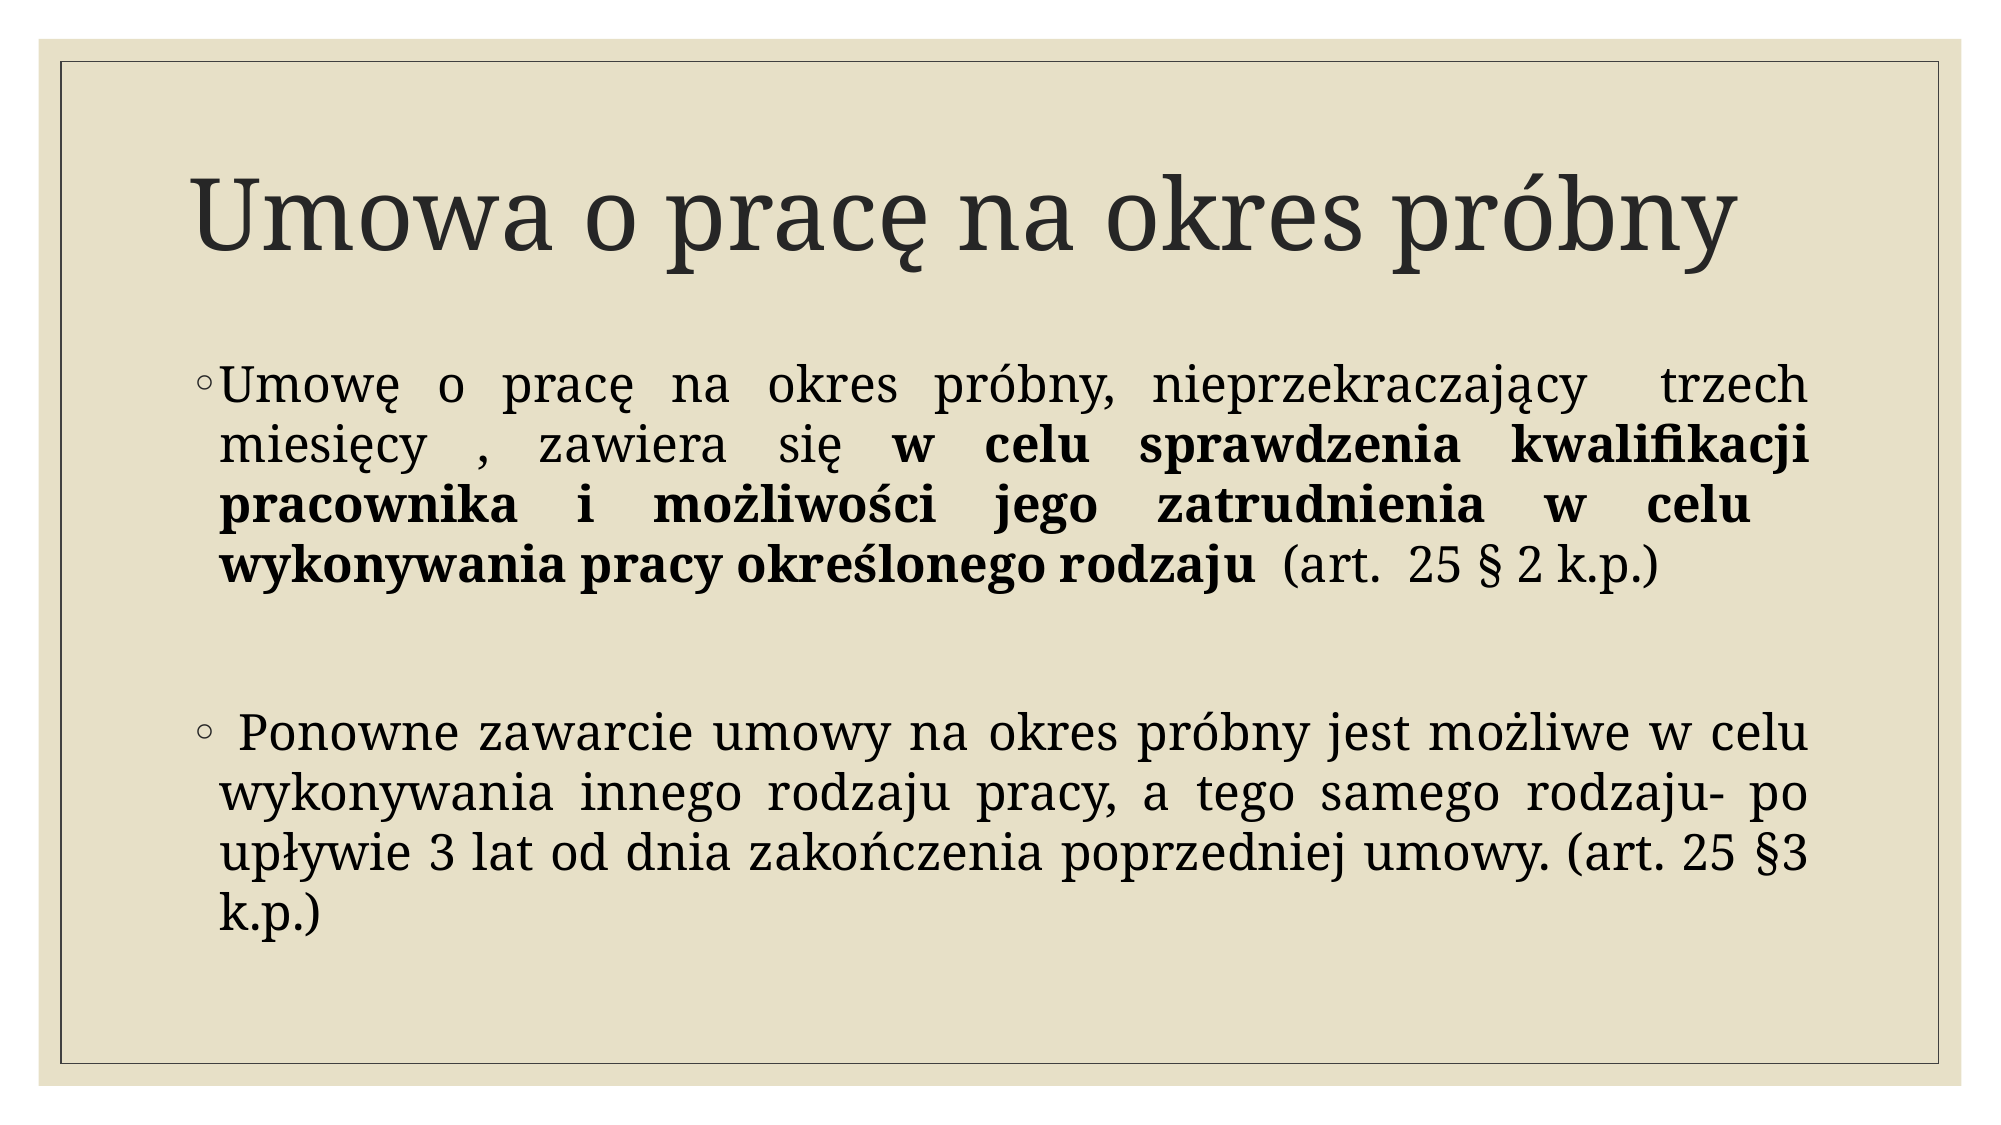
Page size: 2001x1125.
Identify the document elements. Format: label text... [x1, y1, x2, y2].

title Umowa o pracę na okres próbny [174, 105, 1825, 331]
list Umowę o pracę na okres próbny, nieprzekraczający trzech miesięcy , zawiera się w celu sprawdzenia kwalifikacji pracownika i możliwości jego zatrudnienia w celu wykonywania pracy określonego rodzaju (art. 25 § 2 k.p.) Ponowne zawarcie umowy na okres próbny jest możliwe w celu wykonywania innego rodzaju pracy, a tego samego rodzaju- po upływie 3 lat od dnia zakończenia poprzedniej umowy. (art. 25 §3 k.p.) [174, 345, 1825, 990]
